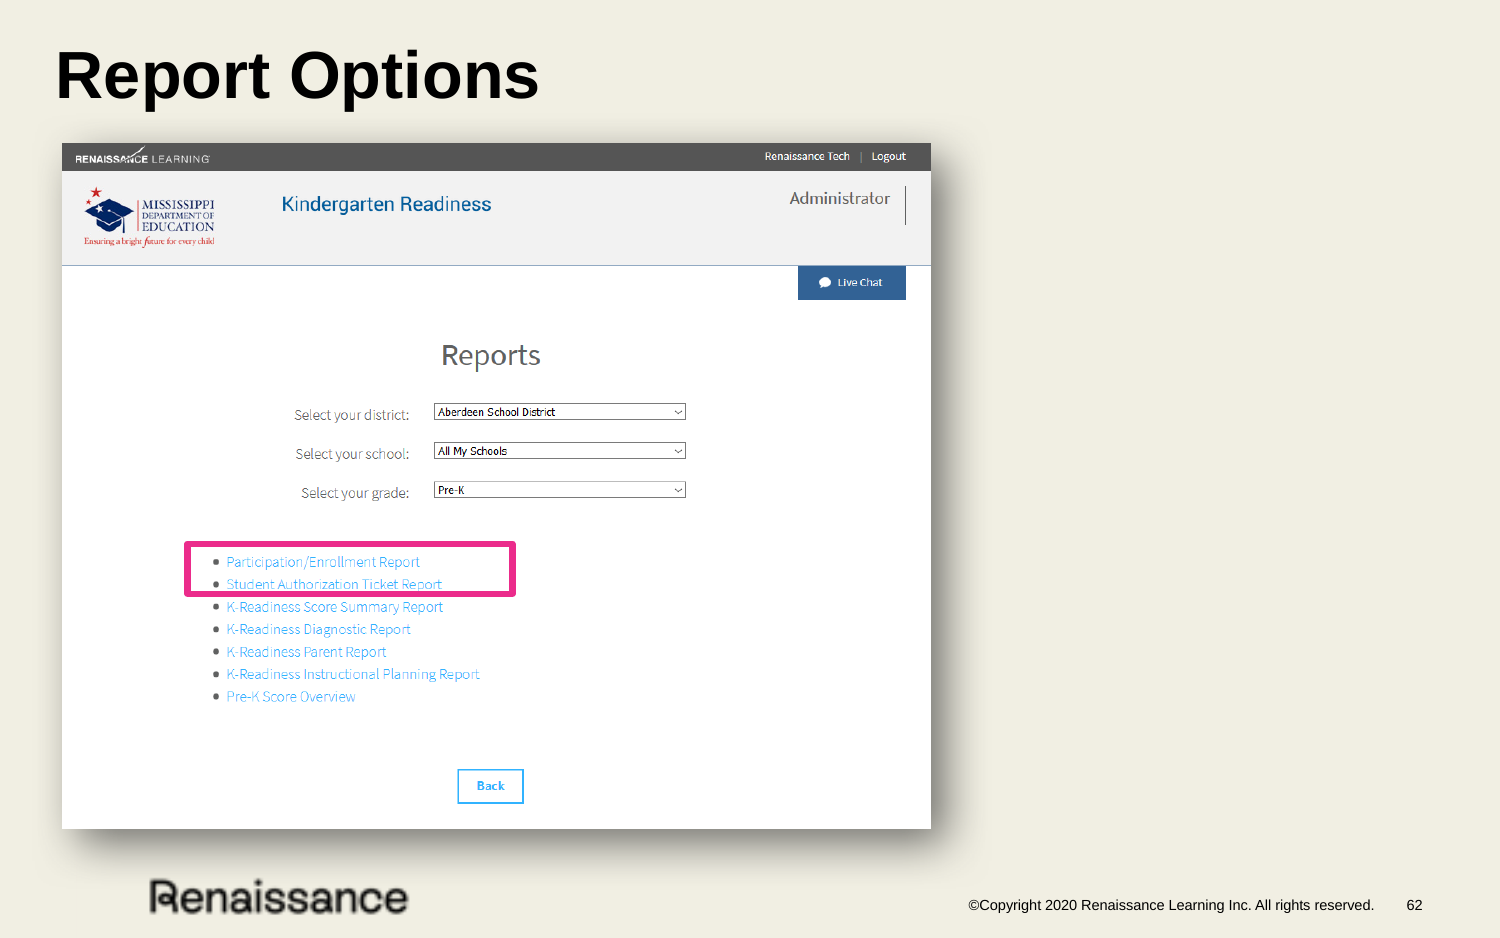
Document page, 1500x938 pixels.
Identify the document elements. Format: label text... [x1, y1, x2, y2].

picture [62, 143, 931, 829]
picture [74, 845, 463, 938]
title Report Options [40, 0, 1054, 144]
